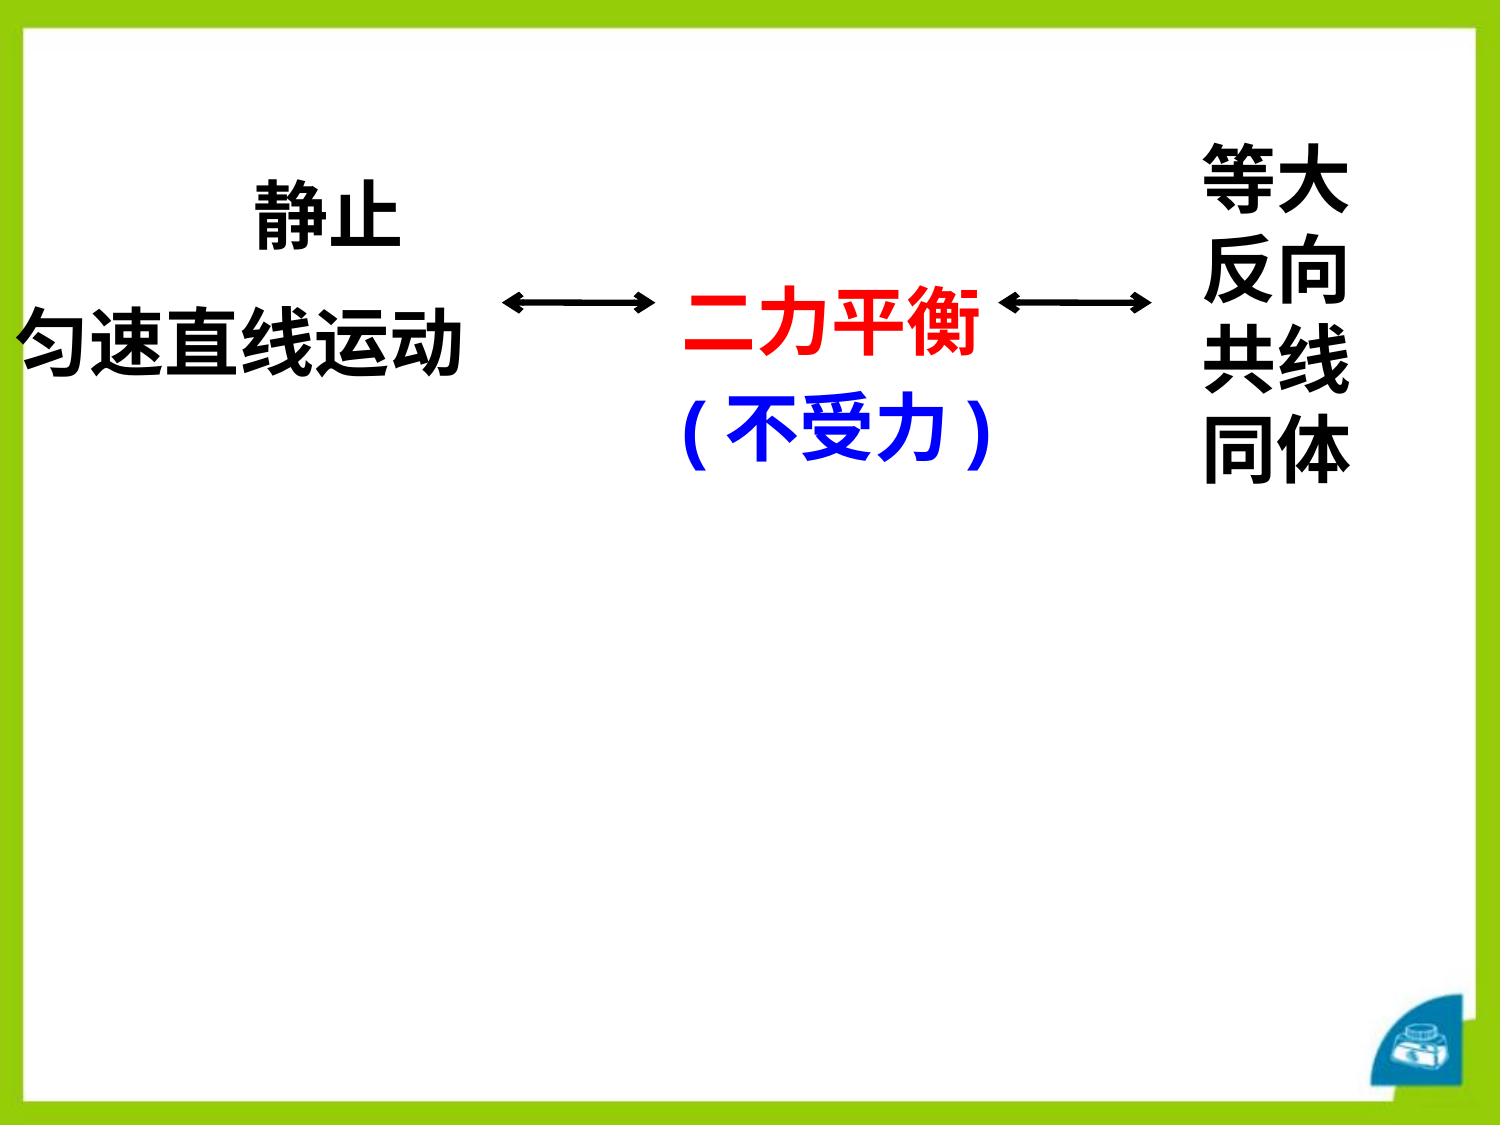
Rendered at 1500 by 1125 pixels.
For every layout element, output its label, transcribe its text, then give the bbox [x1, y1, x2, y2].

text_box 二力平衡 [667, 267, 998, 372]
picture [0, 0, 1500, 1125]
text_box [501, 295, 656, 310]
text_box 静止 匀速直线运动 [0, 160, 538, 394]
text_box 等大反向共线同体 [1186, 125, 1388, 501]
text_box (不受力) [667, 373, 1069, 479]
text_box [998, 295, 1152, 310]
